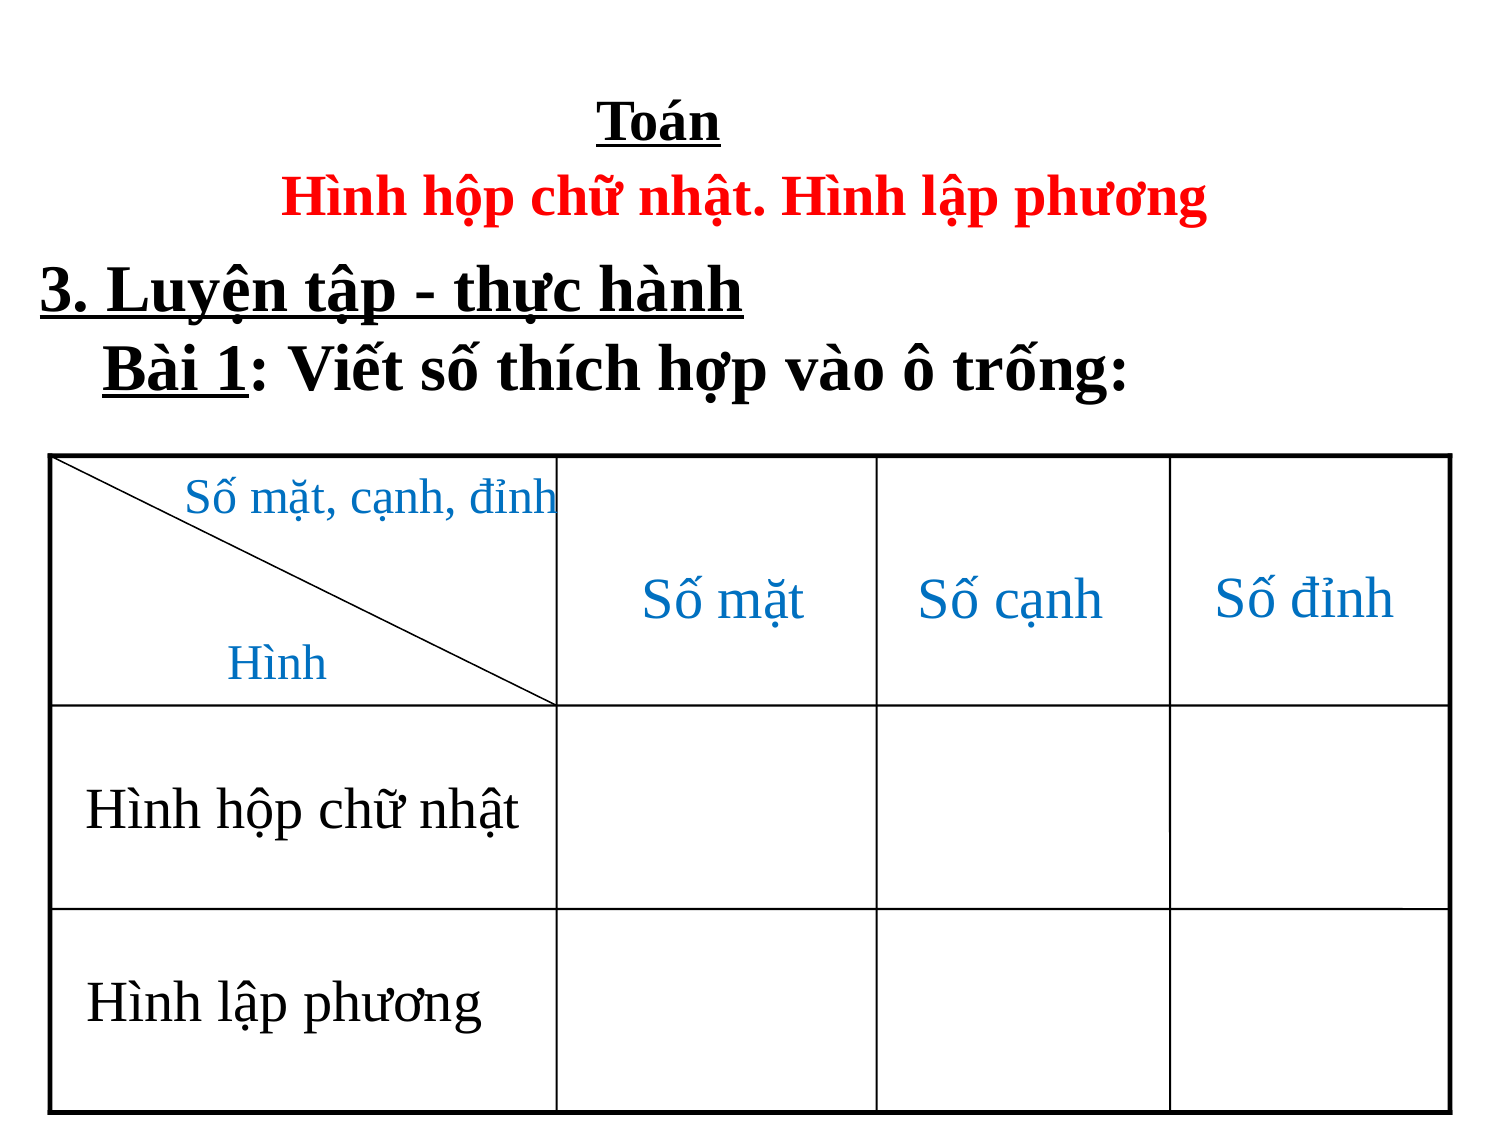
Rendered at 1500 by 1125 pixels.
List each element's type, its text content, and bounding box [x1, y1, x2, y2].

text_box Bài 1: Viết số thích hợp vào ô trống: [87, 316, 1150, 412]
text_box Hình hộp chữ nhật. Hình lập phương [266, 149, 1275, 235]
text_box Toán [566, 75, 750, 149]
text_box 3. Luyện tập - thực hành [24, 237, 925, 333]
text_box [49, 455, 1451, 1113]
